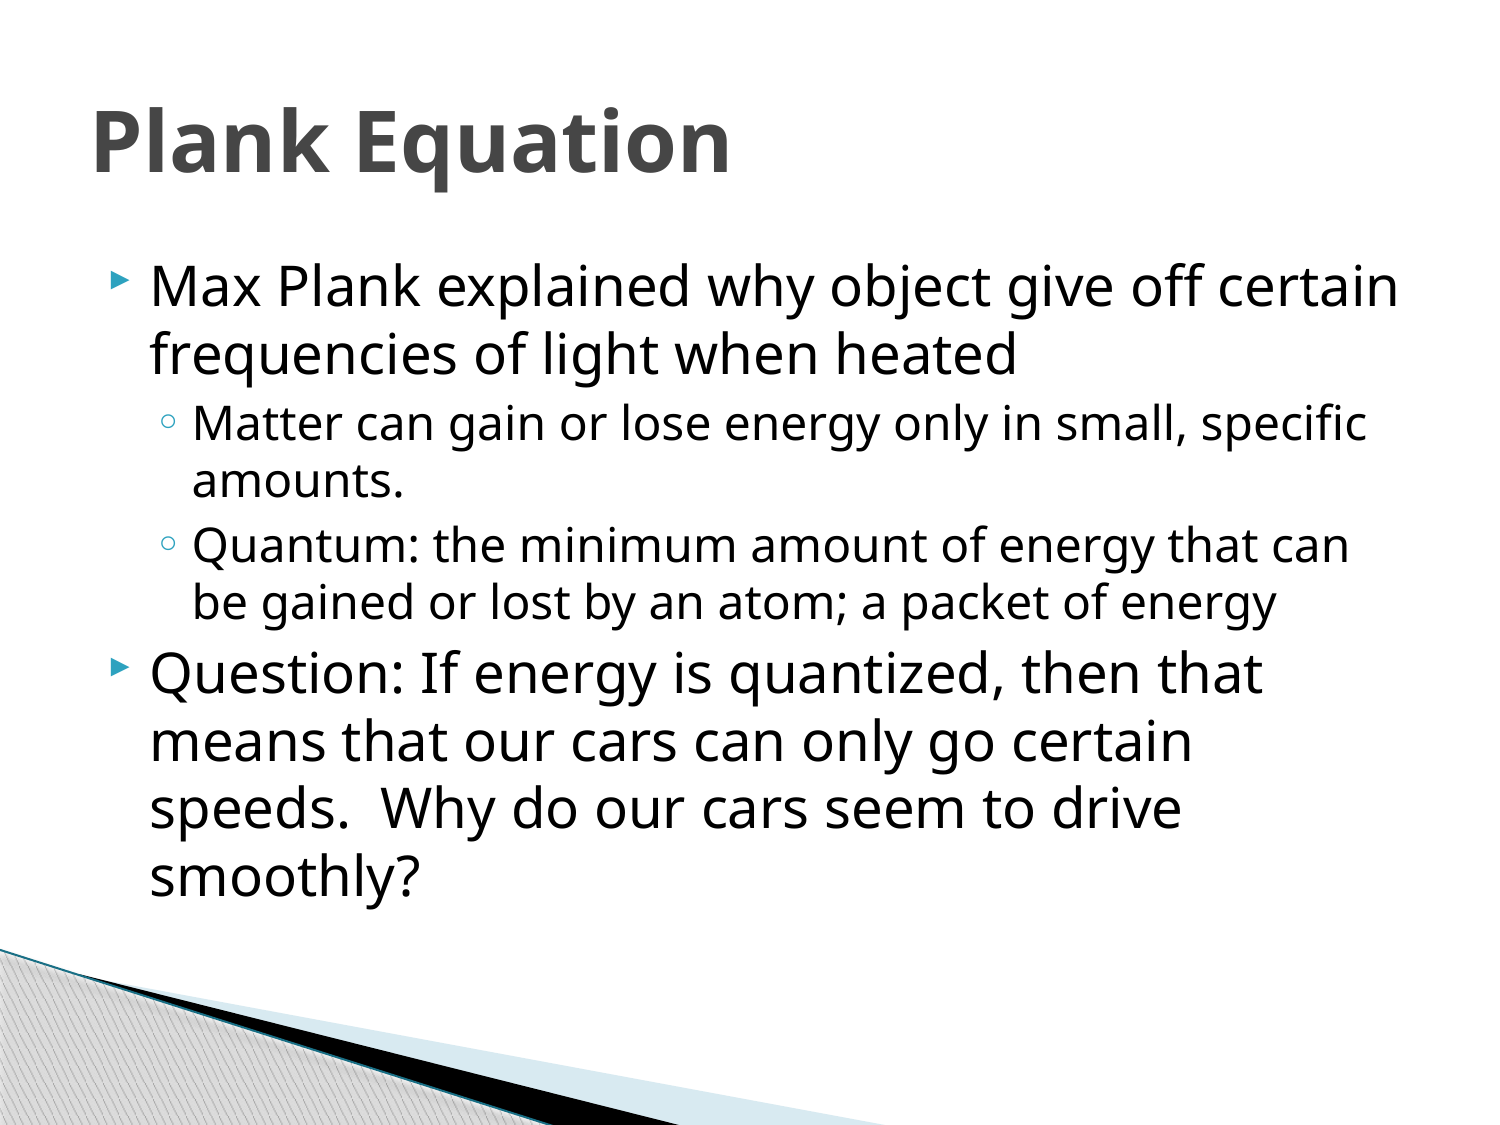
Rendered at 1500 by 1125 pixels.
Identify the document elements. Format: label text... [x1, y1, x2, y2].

title Plank Equation [75, 45, 1425, 233]
list Max Plank explained why object give off certain frequencies of light when heated Matter can gain or lose energy only in small, specific amounts. Quantum: the minimum amount of energy that can be gained or lost by an atom; a packet of energy Question: If energy is quantized, then that means that our cars can only go certain speeds. Why do our cars seem to drive smoothly? [75, 243, 1425, 986]
